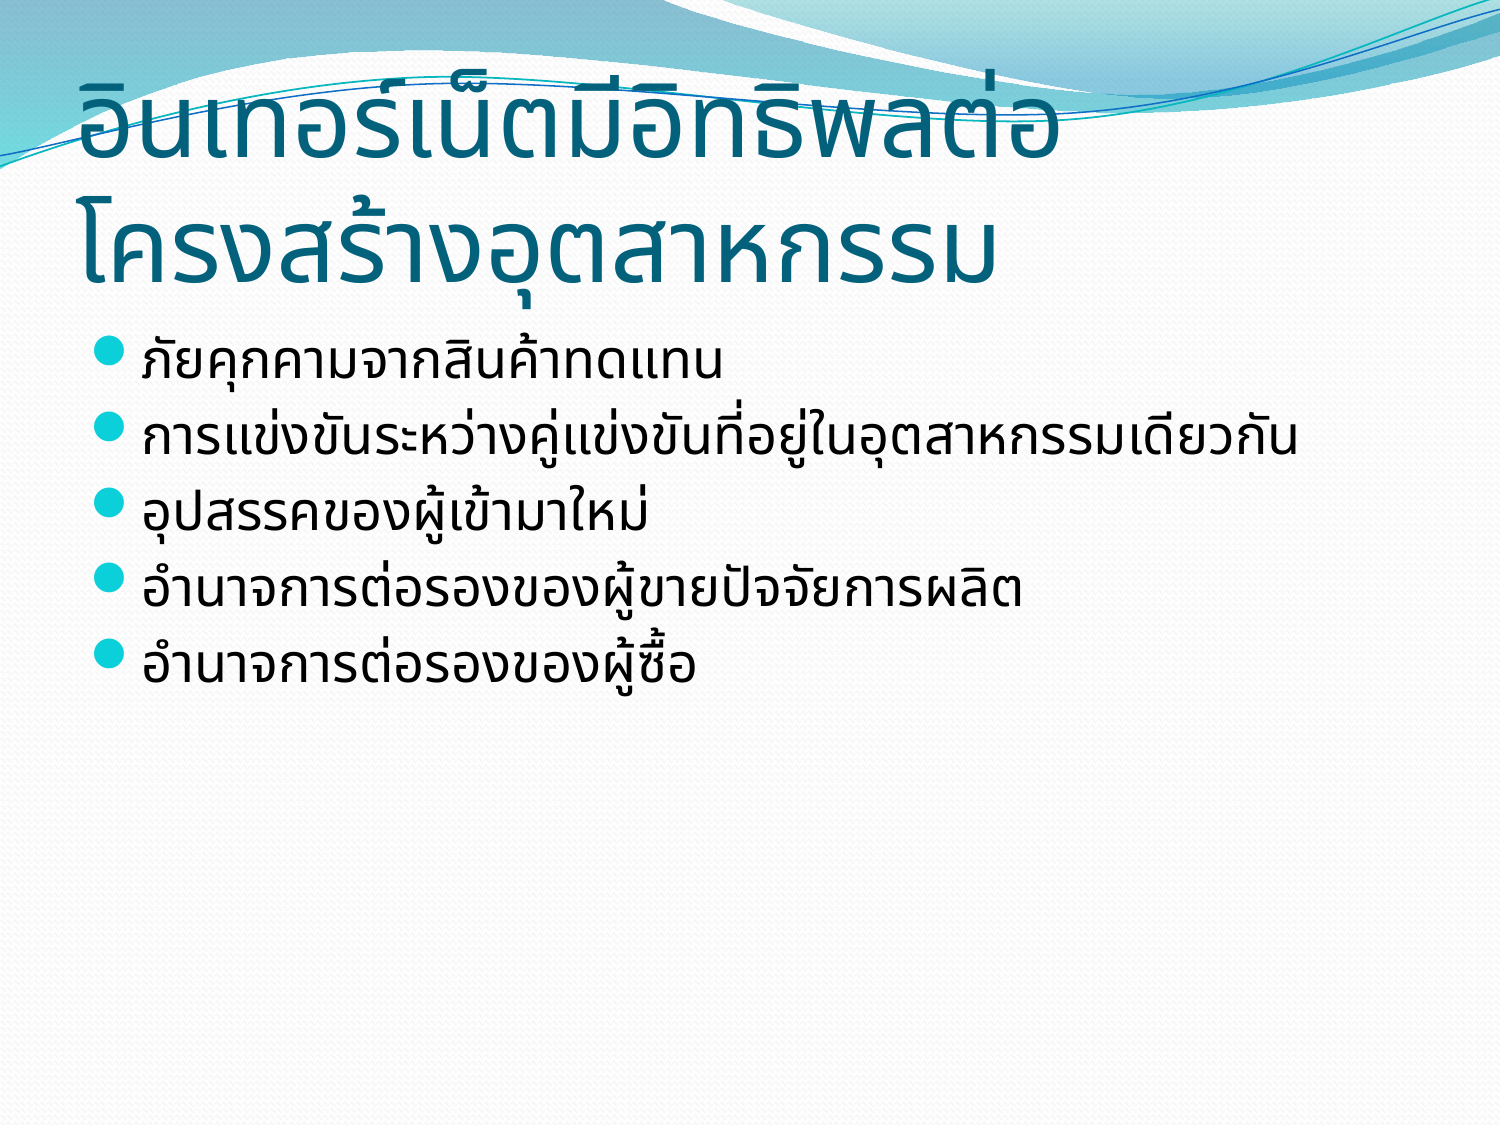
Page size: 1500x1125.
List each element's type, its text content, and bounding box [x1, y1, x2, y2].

list ภัยคุกคามจากสินค้าทดแทน การแข่งขันระหว่างคู่แข่งขันที่อยู่ในอุตสาหกรรมเดียวกัน อุปสรรคของผู้เข้ามาใหม่ อำนาจการต่อรองของผู้ขายปัจจัยการผลิต อำนาจการต่อรองของผู้ซื้อ [75, 317, 1425, 1038]
title อินเทอร์เน็ตมีอิทธิพลต่อโครงสร้างอุตสาหกรรม [75, 115, 1425, 303]
